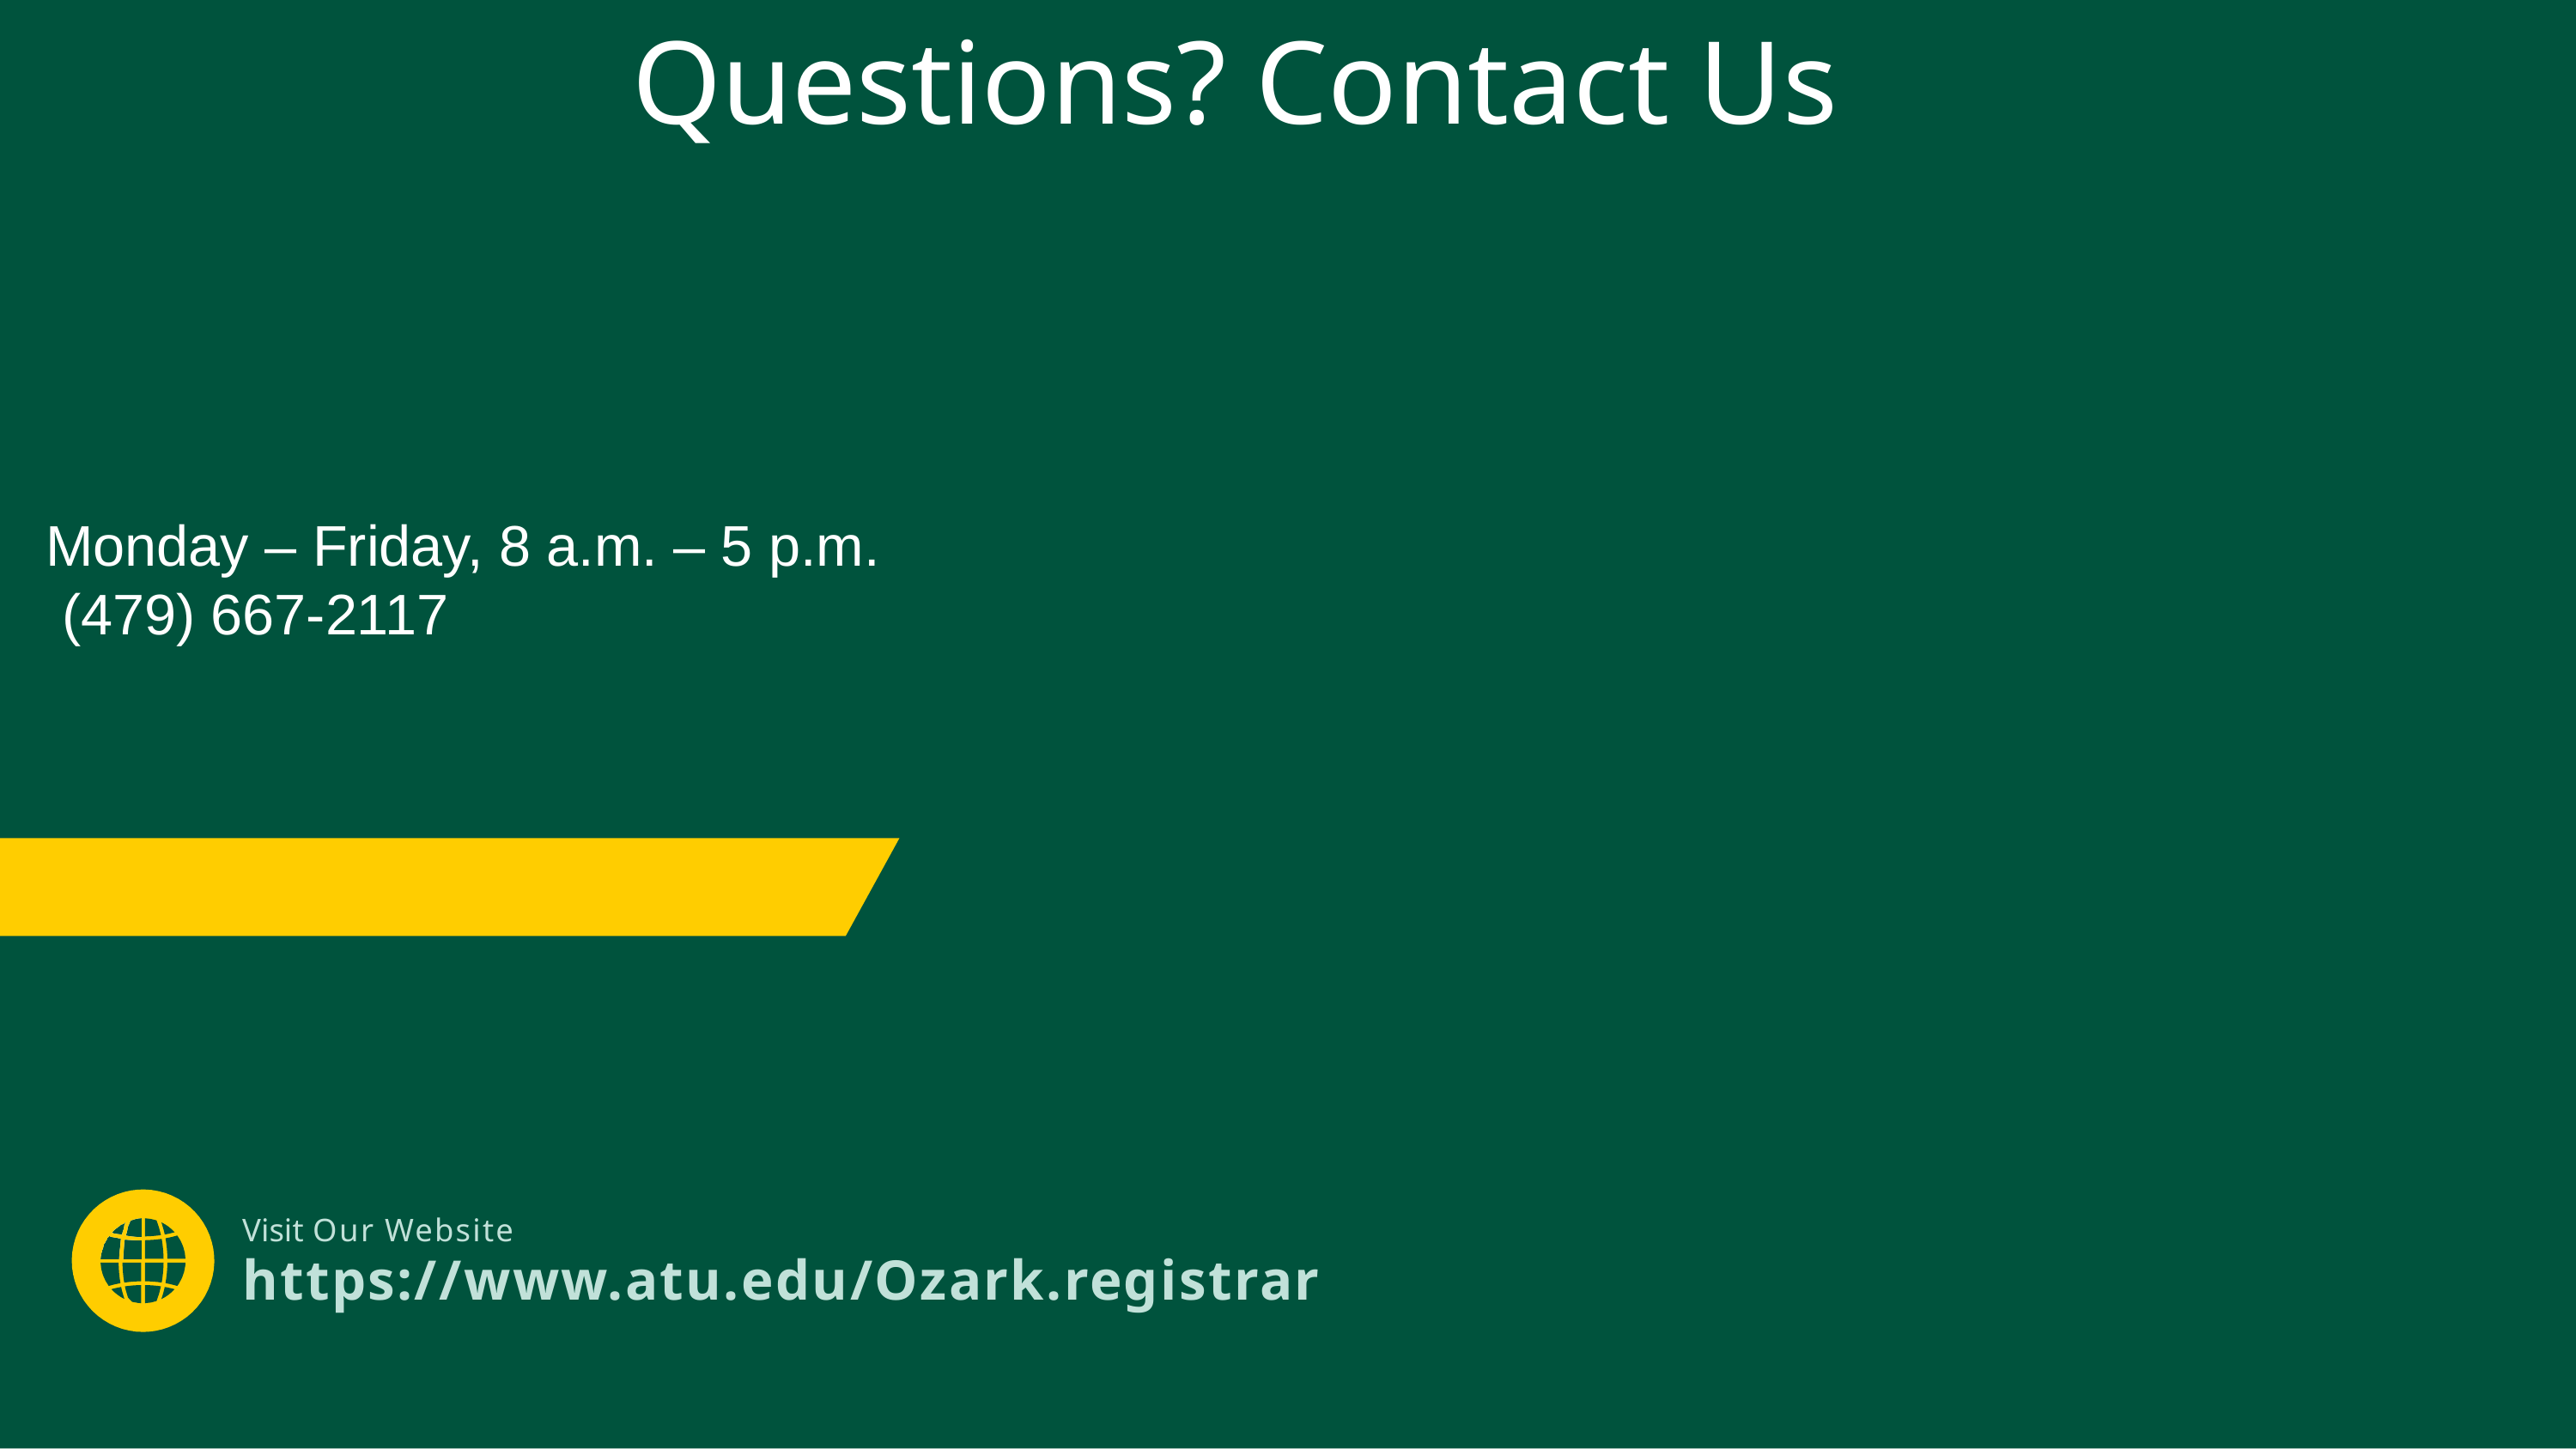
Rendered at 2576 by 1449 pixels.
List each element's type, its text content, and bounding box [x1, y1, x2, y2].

title Questions? Contact Us [0, 6, 2469, 252]
text_box [0, 838, 900, 937]
text_box Visit Our Website https://www.atu.edu/Ozark.registrar [240, 1210, 1524, 1312]
text_box Monday – Friday, 8 a.m. – 5 p.m. (479) 667-2117 [33, 502, 894, 652]
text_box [71, 1189, 215, 1332]
